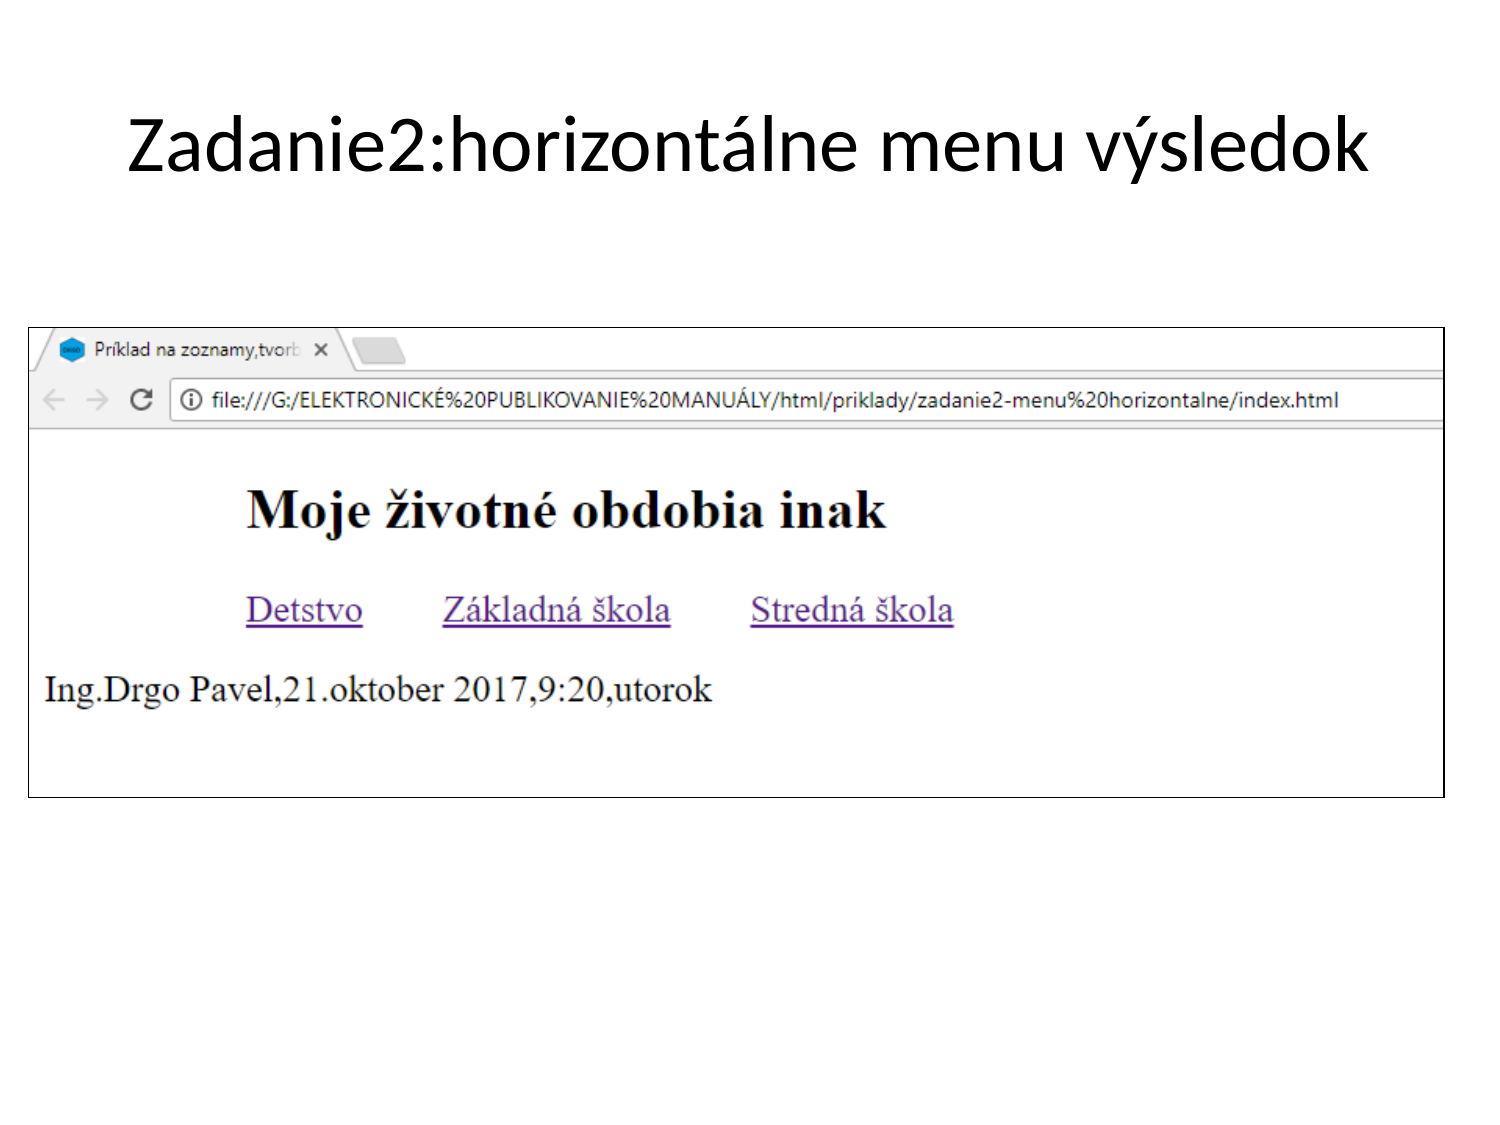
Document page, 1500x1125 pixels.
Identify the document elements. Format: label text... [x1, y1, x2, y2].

title Zadanie2:horizontálne menu výsledok [75, 45, 1425, 233]
picture [29, 327, 1444, 798]
